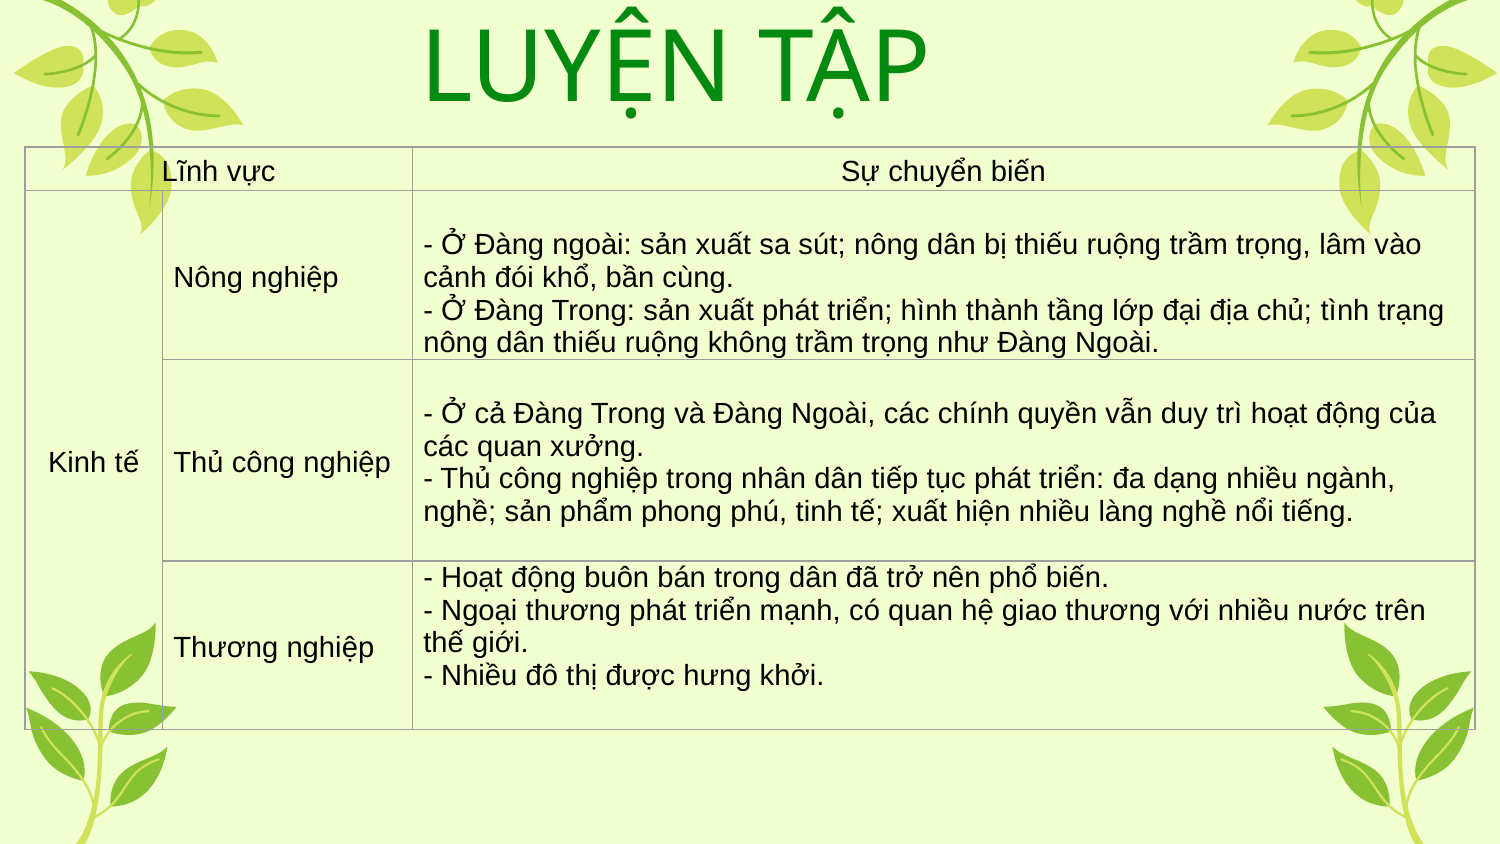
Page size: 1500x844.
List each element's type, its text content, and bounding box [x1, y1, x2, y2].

table_cell - Ở cả Đàng Trong và Đàng Ngoài, các chính quyền vẫn duy trì hoạt động của các quan xưởng. - Thủ công nghiệp trong nhân dân tiếp tục phát triển: đa dạng nhiều ngành, nghề; sản phẩm phong phú, tinh tế; xuất hiện nhiều làng nghề nổi tiếng. [413, 360, 1474, 560]
table_cell - Ở Đàng ngoài: sản xuất sa sút; nông dân bị thiếu ruộng trầm trọng, lâm vào cảnh đói khổ, bần cùng. - Ở Đàng Trong: sản xuất phát triển; hình thành tầng lớp đại địa chủ; tình trạng nông dân thiếu ruộng không trầm trọng như Đàng Ngoài. [413, 191, 1474, 359]
text_box LUYỆN TẬP [408, 9, 1000, 135]
table_cell Kinh tế [26, 191, 162, 729]
table_cell - Hoạt động buôn bán trong dân đã trở nên phổ biến. - Ngoại thương phát triển mạnh, có quan hệ giao thương với nhiều nước trên thế giới. - Nhiều đô thị được hưng khởi. [413, 562, 1474, 729]
table_cell Nông nghiệp [163, 191, 412, 359]
table_cell Thương nghiệp [163, 562, 412, 729]
table_cell Thủ công nghiệp [163, 360, 412, 560]
table_header Lĩnh vực [26, 148, 412, 190]
table_header Sự chuyển biến [413, 148, 1474, 190]
